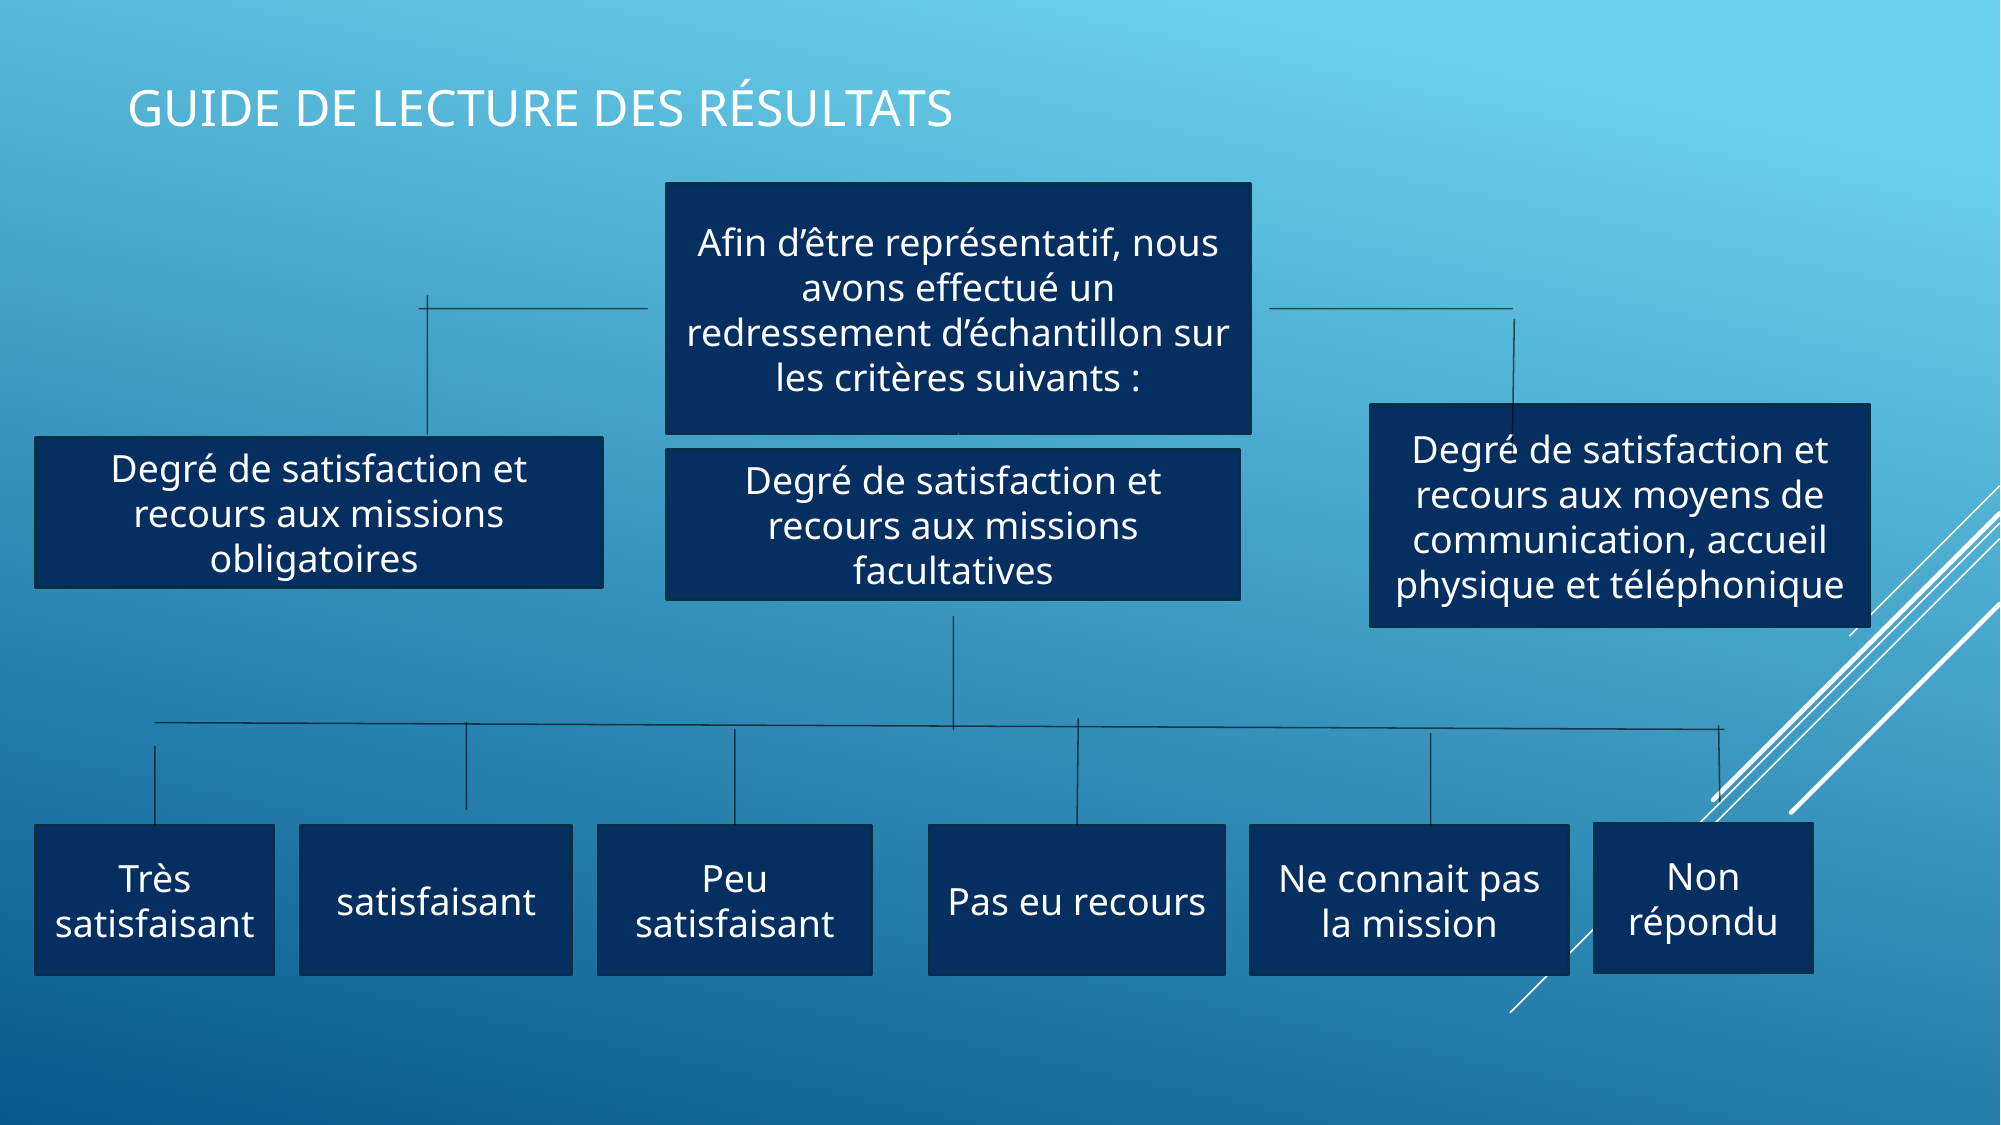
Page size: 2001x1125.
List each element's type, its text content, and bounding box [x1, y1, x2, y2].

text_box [1079, 722, 1725, 730]
title GUIDE DE LECTURE DES RÉSULTATS [112, 53, 1513, 159]
text_box satisfaisant [299, 824, 573, 976]
text_box Très satisfaisant [34, 824, 275, 976]
text_box Afin d’être représentatif, nous avons effectué un redressement d’échantillon sur les critères suivants : [665, 182, 1252, 435]
text_box Peu satisfaisant [597, 824, 873, 976]
text_box Non répondu [1593, 822, 1814, 974]
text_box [154, 722, 466, 730]
text_box Degré de satisfaction et recours aux missions facultatives [665, 448, 1241, 601]
text_box Pas eu recours [928, 824, 1226, 976]
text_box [1511, 319, 1515, 456]
text_box Degré de satisfaction et recours aux moyens de communication, accueil physique et téléphonique [1369, 403, 1871, 628]
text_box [467, 722, 1076, 730]
text_box Degré de satisfaction et recours aux missions obligatoires [34, 436, 604, 589]
text_box Ne connait pas la mission [1249, 824, 1570, 976]
